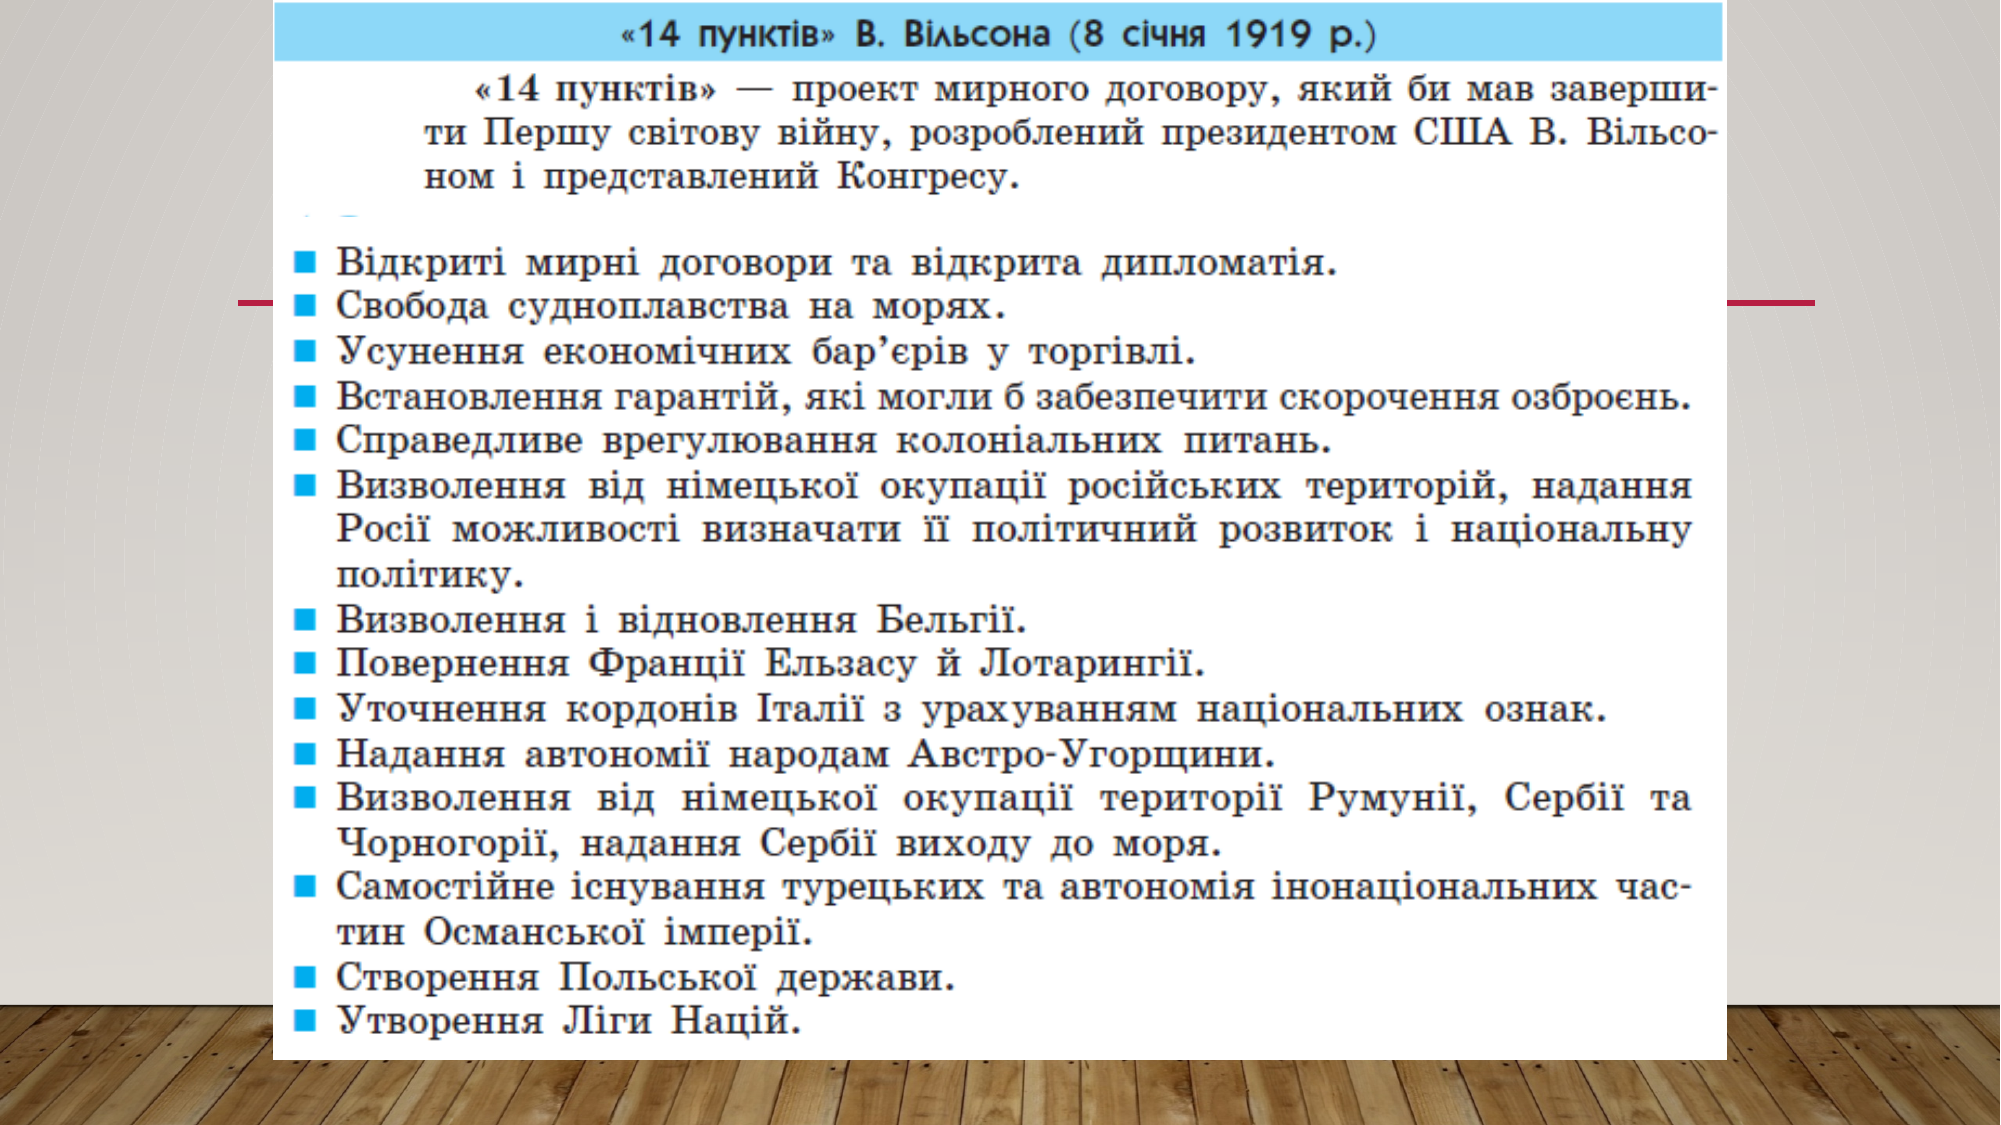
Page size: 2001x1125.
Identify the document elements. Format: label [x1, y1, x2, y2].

list [273, 0, 1727, 217]
picture [0, 217, 2000, 1125]
